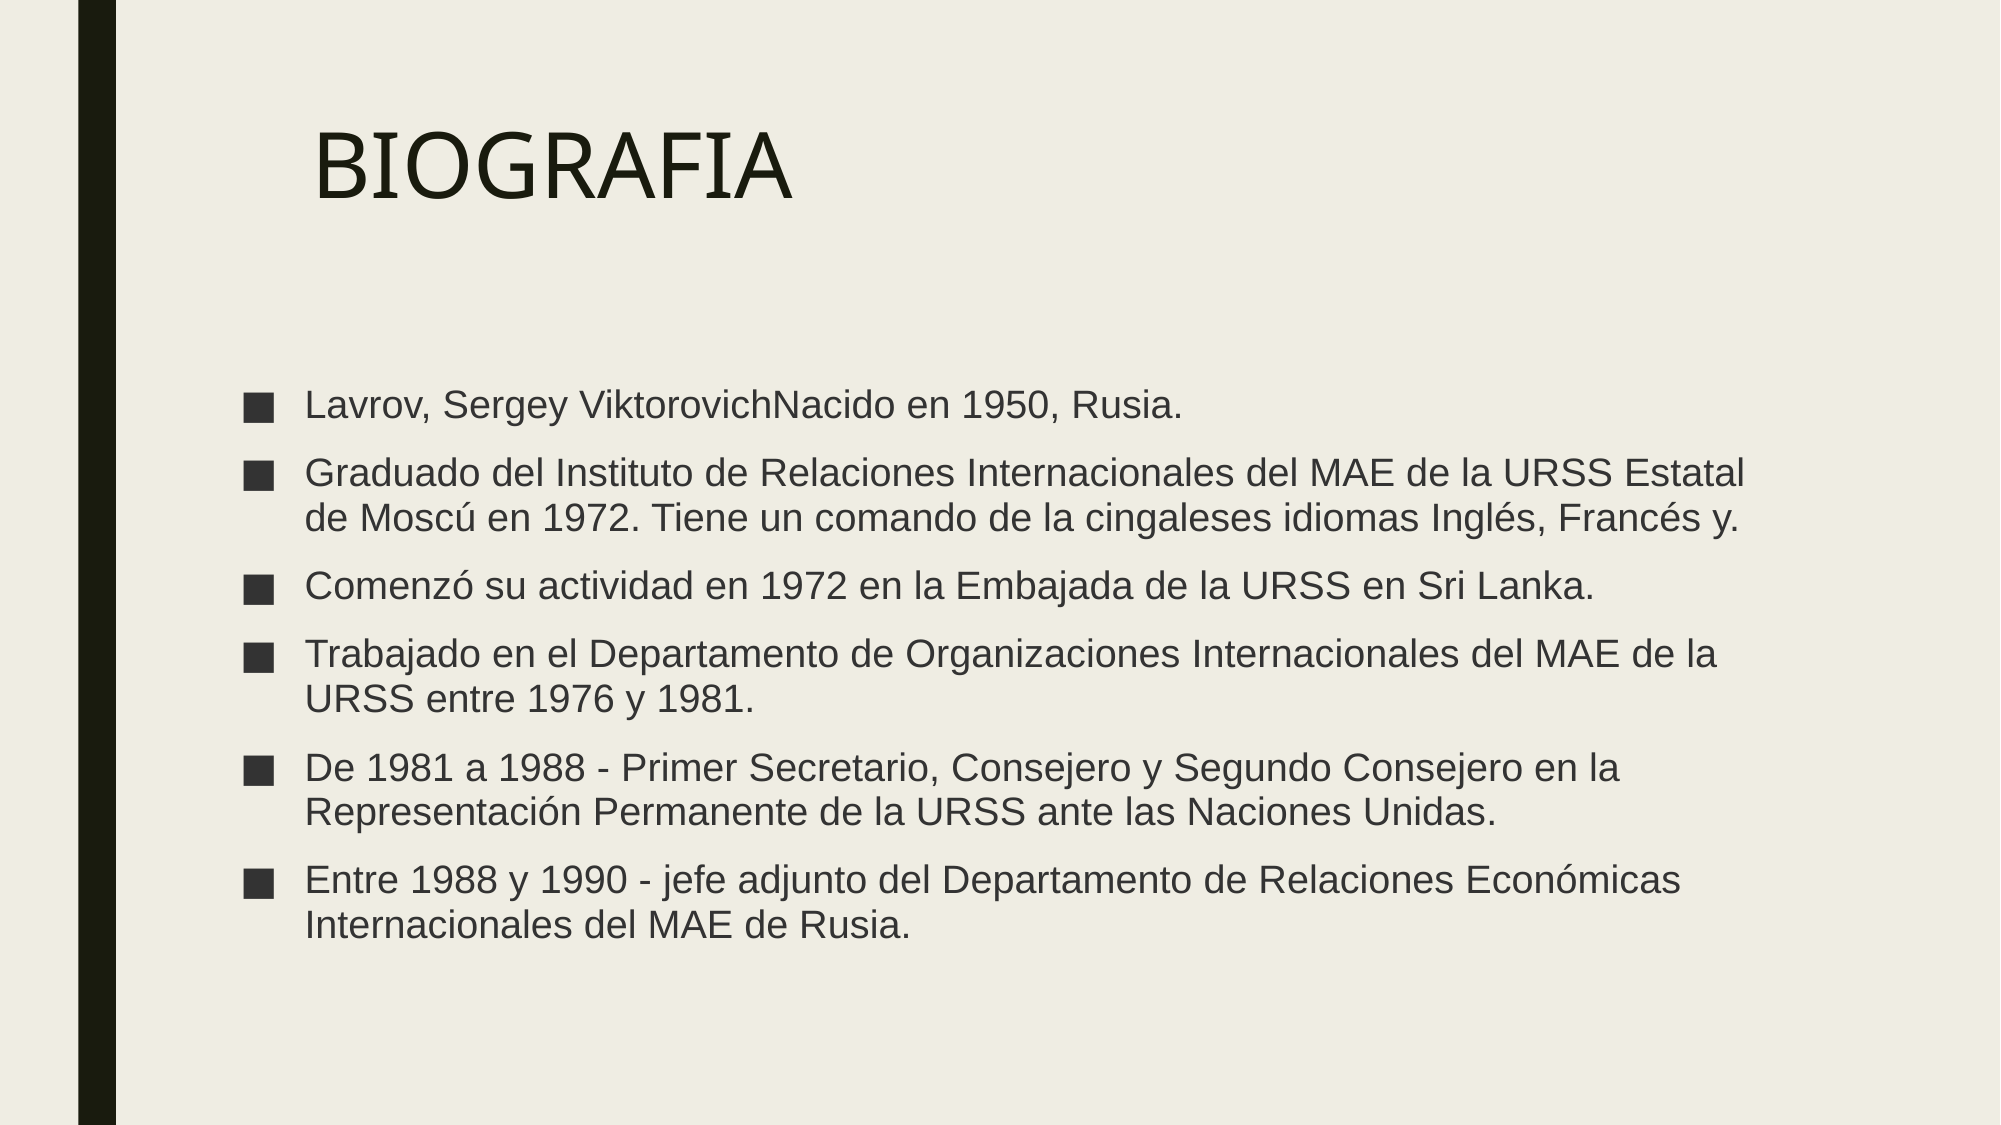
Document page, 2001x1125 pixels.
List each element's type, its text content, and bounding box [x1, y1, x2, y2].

list Lavrov, Sergey ViktorovichNacido en 1950, Rusia. Graduado del Instituto de Relaciones Internacionales del MAE de la URSS Estatal de Moscú en 1972. Tiene un comando de la cingaleses idiomas Inglés, Francés y. Comenzó su actividad en 1972 en la Embajada de la URSS en Sri Lanka. Trabajado en el Departamento de Organizaciones Internacionales del MAE de la URSS entre 1976 y 1981. De 1981 a 1988 - Primer Secretario, Consejero y Segundo Consejero en la Representación Permanente de la URSS ante las Naciones Unidas. Entre 1988 y 1990 - jefe adjunto del Departamento de Relaciones Económicas Internacionales del MAE de Rusia. [225, 375, 1800, 963]
title BIOGRAFIA [225, 112, 1800, 357]
